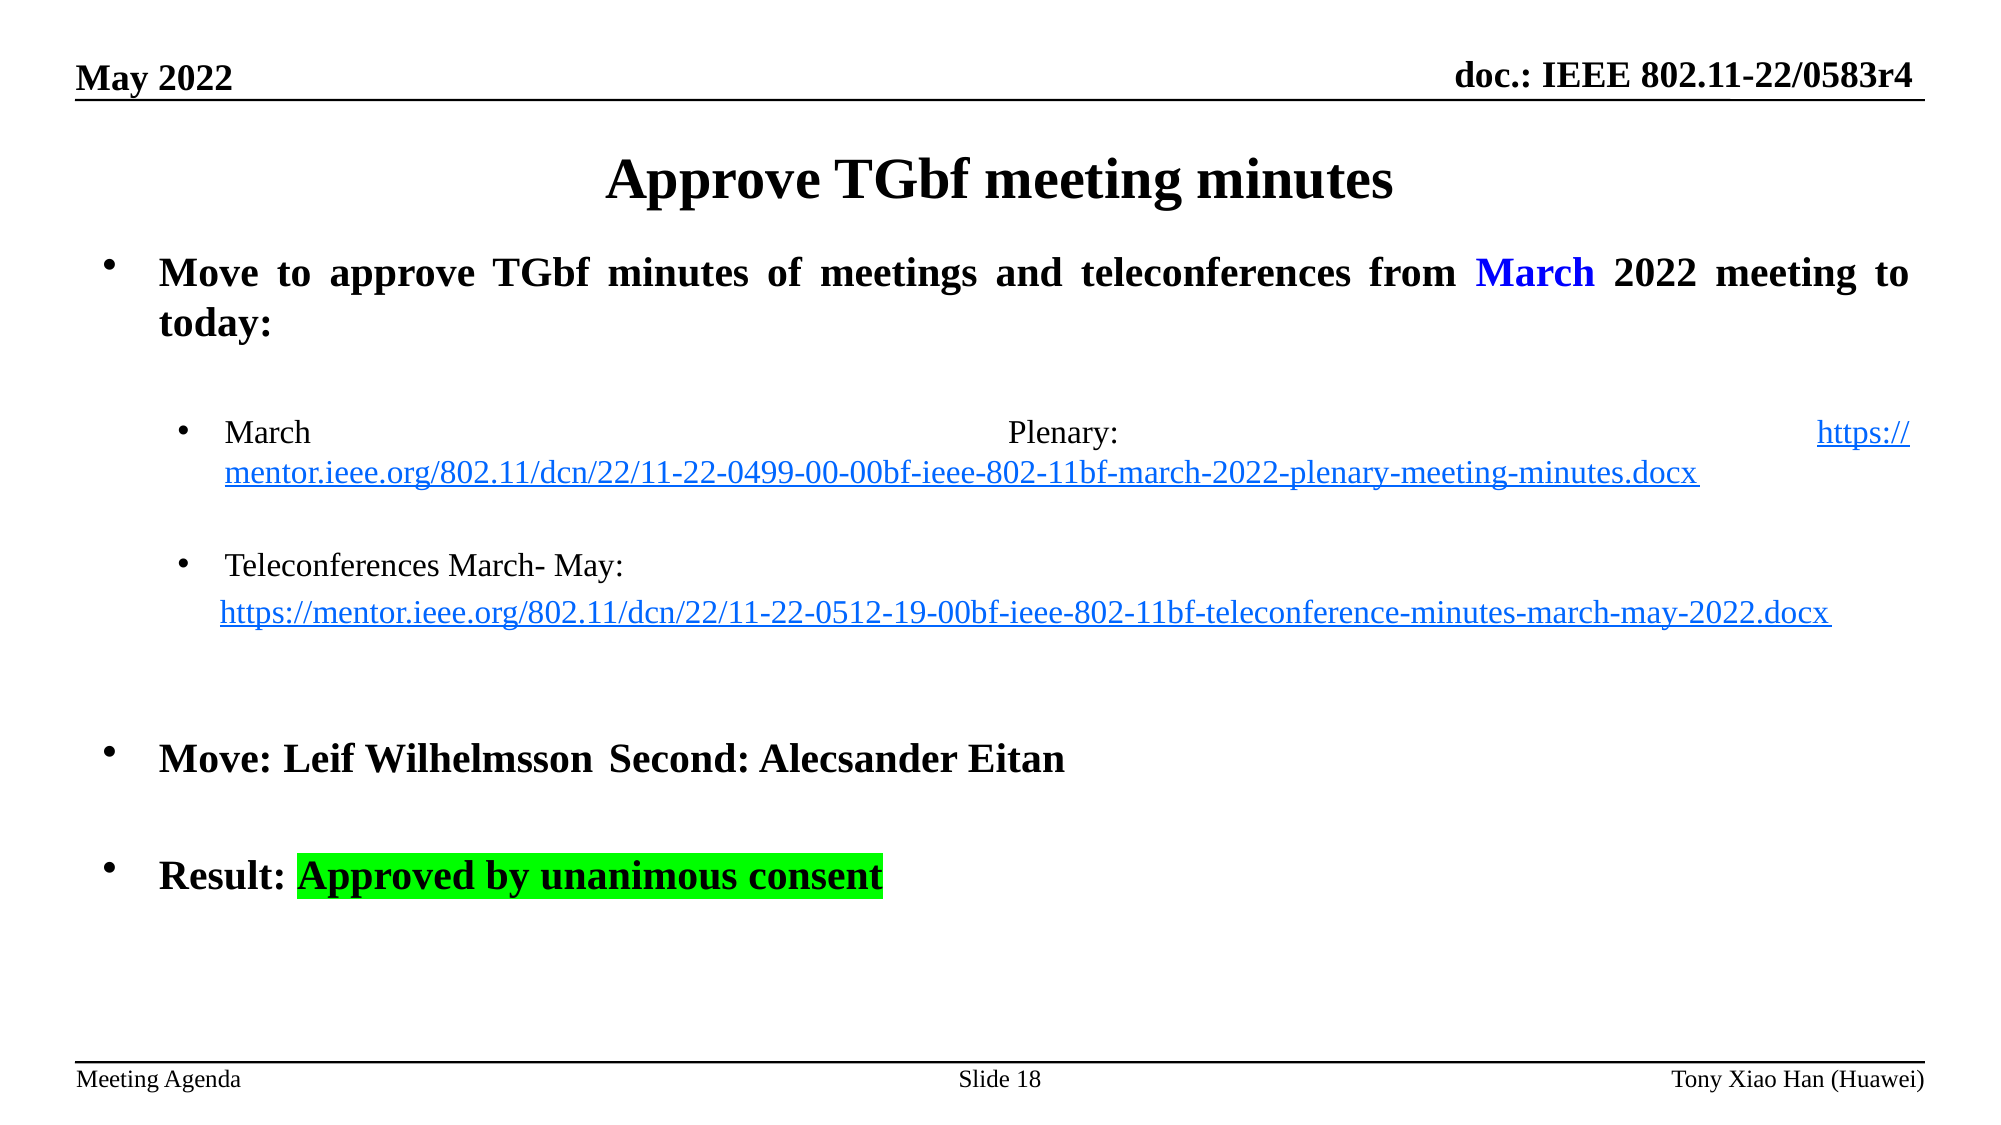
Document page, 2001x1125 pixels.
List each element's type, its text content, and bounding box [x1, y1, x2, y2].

text_box Move to approve TGbf minutes of meetings and teleconferences from March 2022 meeting to today: March Plenary: https://mentor.ieee.org/802.11/dcn/22/11-22-0499-00-00bf-ieee-802-11bf-march-2022-plenary-meeting-minutes.docx Teleconferences March- May: https://mentor.ieee.org/802.11/dcn/22/11-22-0512-19-00bf-ieee-802-11bf-teleconference-minutes-march-may-2022.docx Move: Leif Wilhelmsson Second: Alecsander Eitan Result: Approved by unanimous consent [87, 237, 1925, 975]
text_box Approve TGbf meeting minutes [362, 87, 1638, 237]
